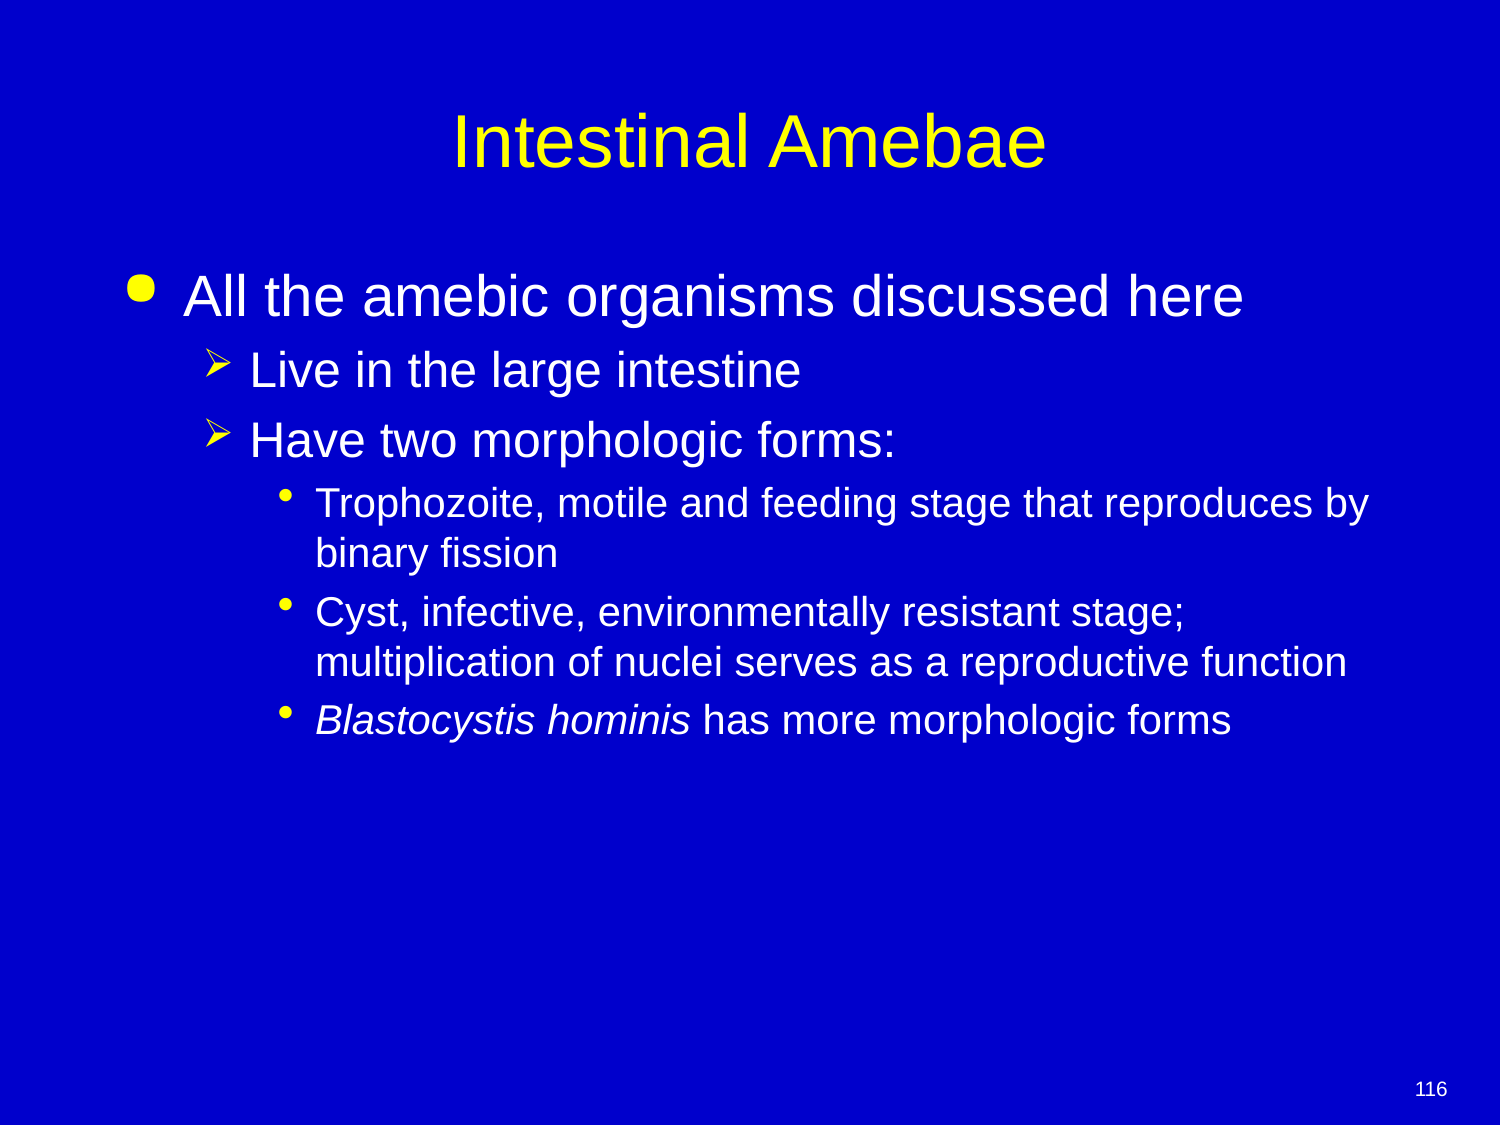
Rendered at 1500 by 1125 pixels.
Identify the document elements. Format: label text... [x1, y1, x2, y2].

list All the amebic organisms discussed here Live in the large intestine Have two morphologic forms: Trophozoite, motile and feeding stage that reproduces by binary fission Cyst, infective, environmentally resistant stage; multiplication of nuclei serves as a reproductive function Blastocystis hominis has more morphologic forms [111, 249, 1388, 982]
title Intestinal Amebae [112, 37, 1388, 238]
